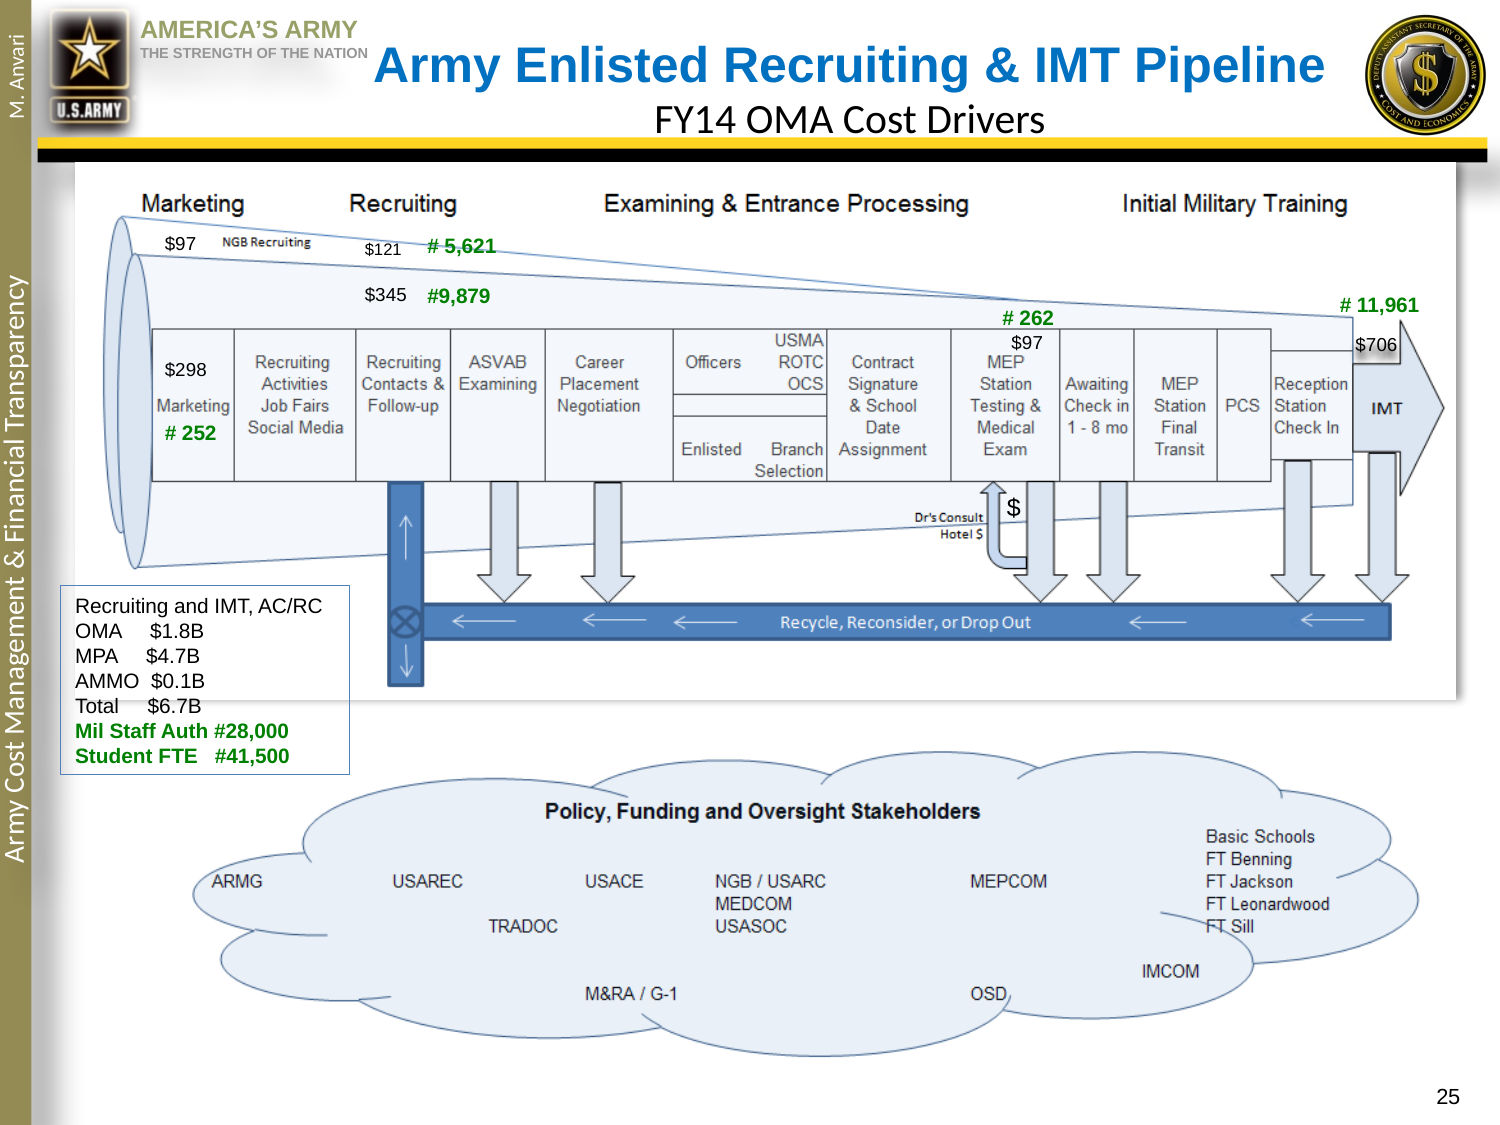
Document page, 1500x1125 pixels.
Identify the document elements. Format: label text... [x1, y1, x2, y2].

text_box Recruiting and IMT, AC/RC OMA $1.8B MPA $4.7B AMMO $0.1B Total $6.7B Mil Staff Auth #28,000 Student FTE #41,500 [60, 585, 350, 775]
picture [182, 729, 1447, 1073]
picture [74, 162, 1457, 701]
slide_number 25 [1337, 1074, 1475, 1110]
picture [67, 29, 116, 120]
title Army Enlisted Recruiting & IMT Pipeline FY14 OMA Cost Drivers [225, 24, 1475, 125]
picture [1362, 12, 1488, 137]
